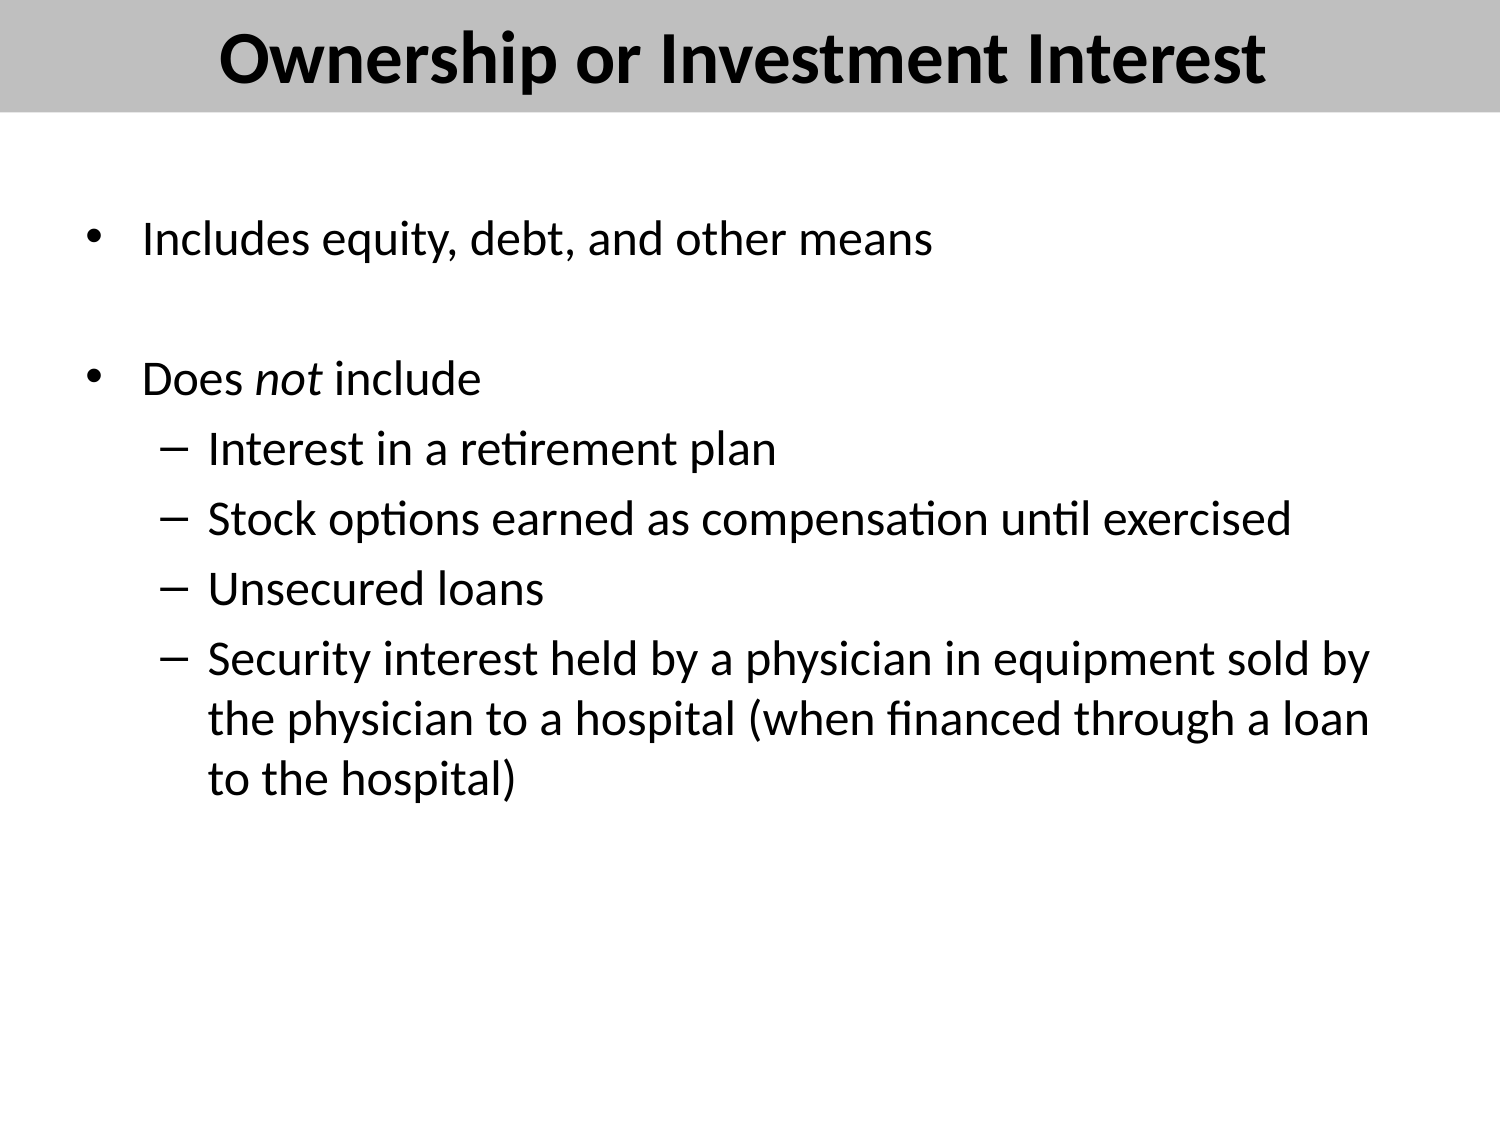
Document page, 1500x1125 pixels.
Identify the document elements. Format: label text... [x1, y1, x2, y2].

list Includes equity, debt, and other means Does not include Interest in a retirement plan Stock options earned as compensation until exercised Unsecured loans Security interest held by a physician in equipment sold by the physician to a hospital (when financed through a loan to the hospital) [75, 200, 1425, 943]
title Ownership or Investment Interest [0, 0, 1500, 113]
